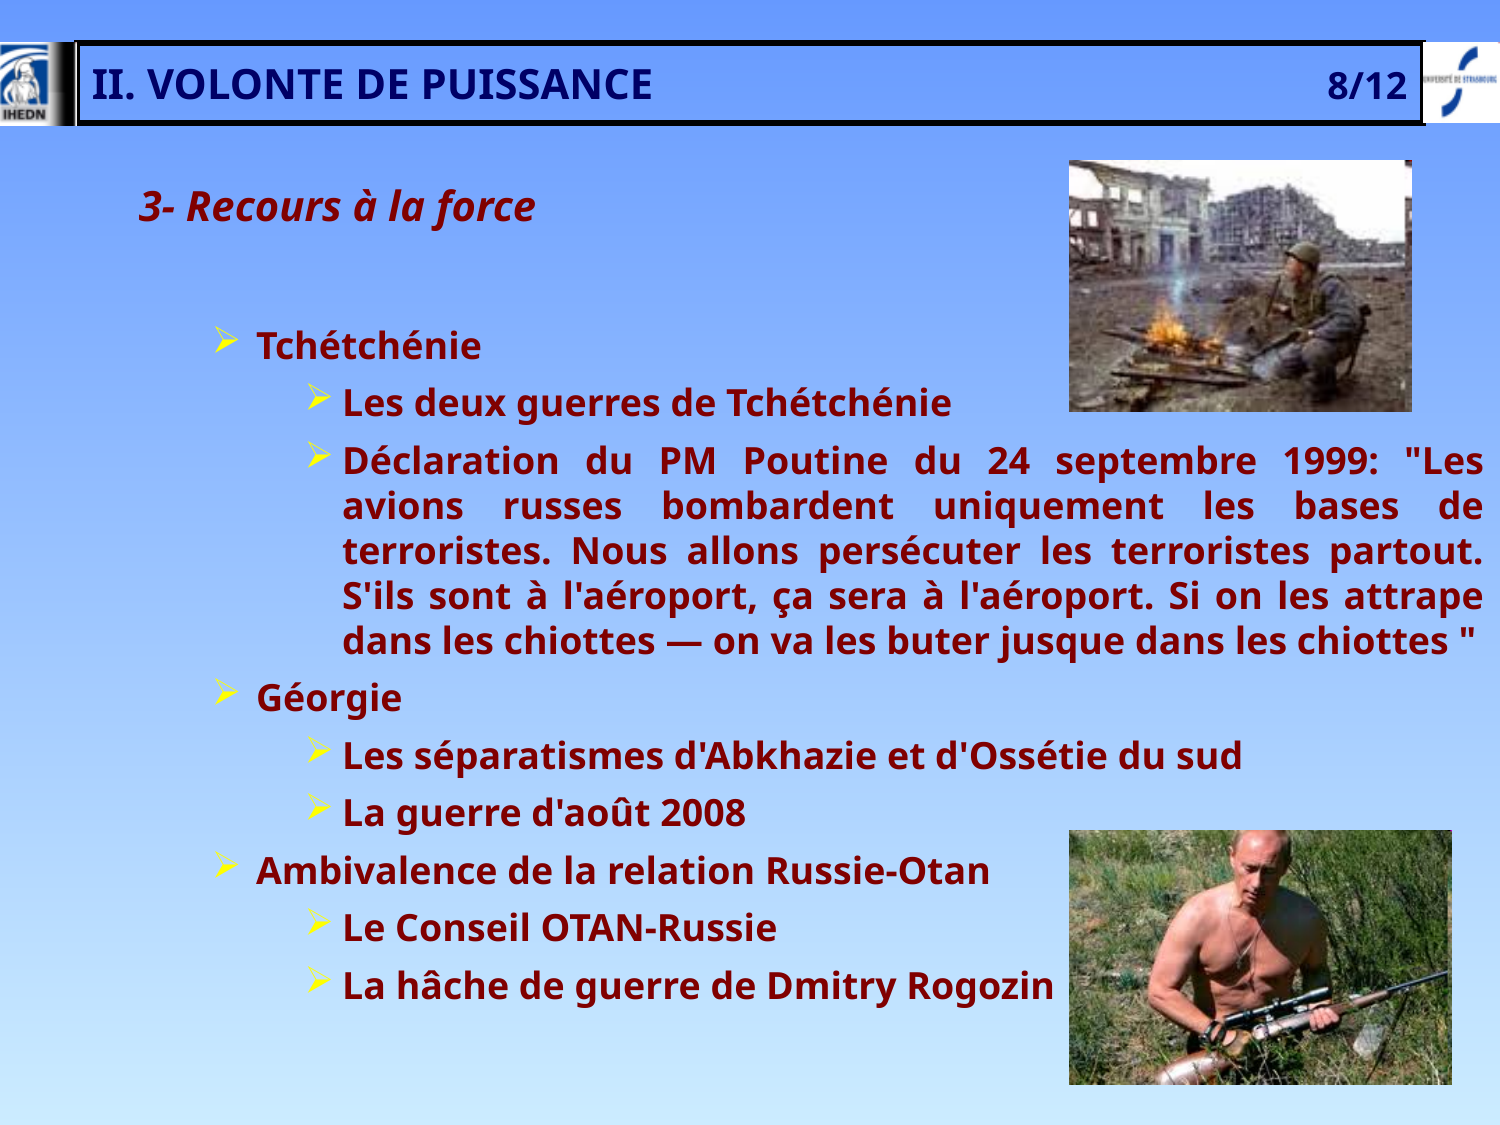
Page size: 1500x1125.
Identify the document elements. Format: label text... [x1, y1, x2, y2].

picture [0, 42, 78, 126]
text_box 3- Recours à la force [123, 172, 1063, 238]
picture [1422, 42, 1500, 123]
picture [1068, 829, 1452, 1085]
picture [1068, 160, 1412, 412]
text_box Tchétchénie Les deux guerres de Tchétchénie Déclaration du PM Poutine du 24 septembre 1999: "Les avions russes bombardent uniquement les bases de terroristes. Nous allons persécuter les terroristes partout. S'ils sont à l'aéroport, ça sera à l'aéroport. Si on les attrape dans les chiottes — on va les buter jusque dans les chiottes " Géorgie Les séparatismes d'Abkhazie et d'Ossétie du sud La guerre d'août 2008 Ambivalence de la relation Russie-Otan Le Conseil OTAN-Russie La hâche de guerre de Dmitry Rogozin [64, 314, 1500, 1015]
title II. VOLONTE DE PUISSANCE 8/12 [78, 42, 1421, 124]
